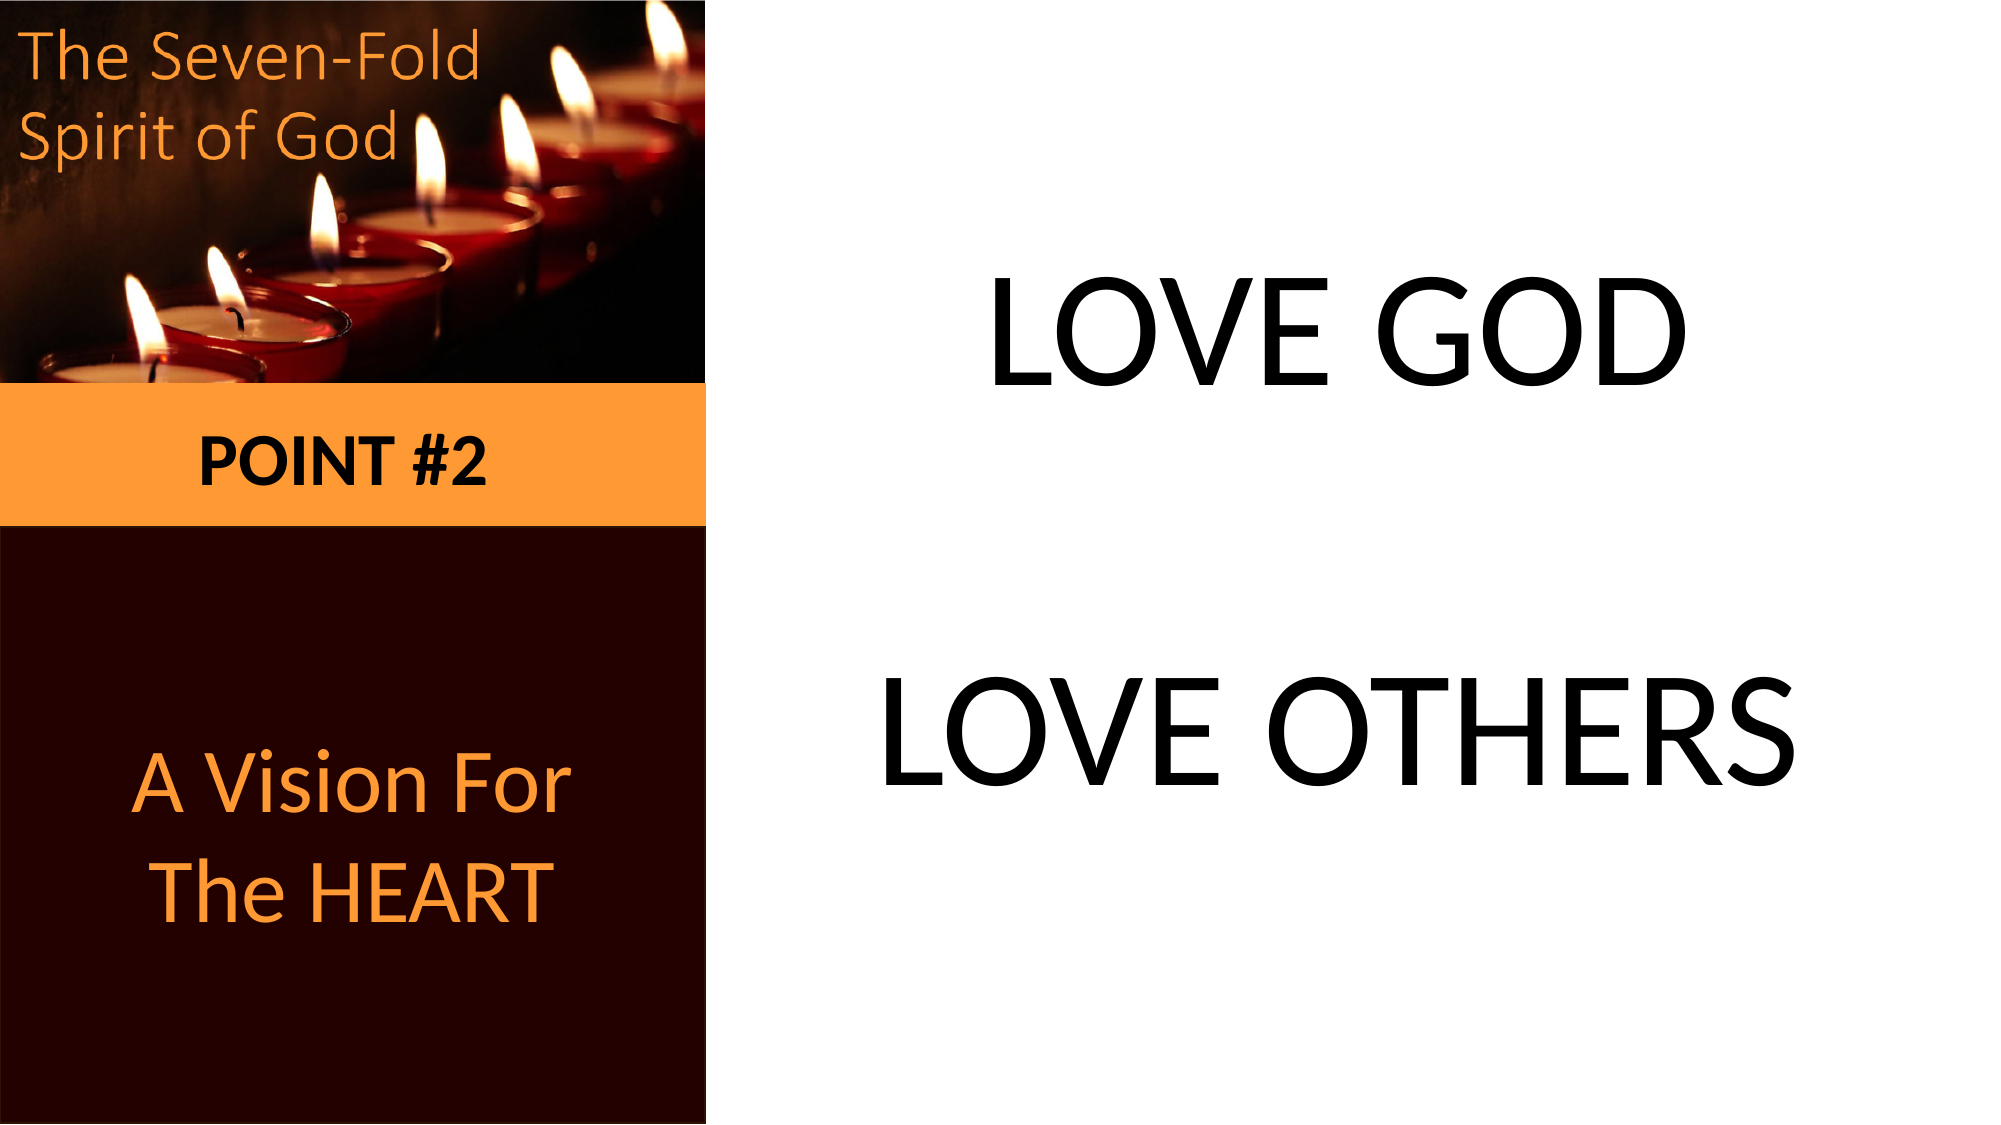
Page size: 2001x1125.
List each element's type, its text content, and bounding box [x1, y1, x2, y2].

text_box LOVE GOD LOVE OTHERS [795, 211, 1881, 827]
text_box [0, 383, 705, 527]
picture [0, 0, 705, 383]
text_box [0, 527, 705, 1123]
